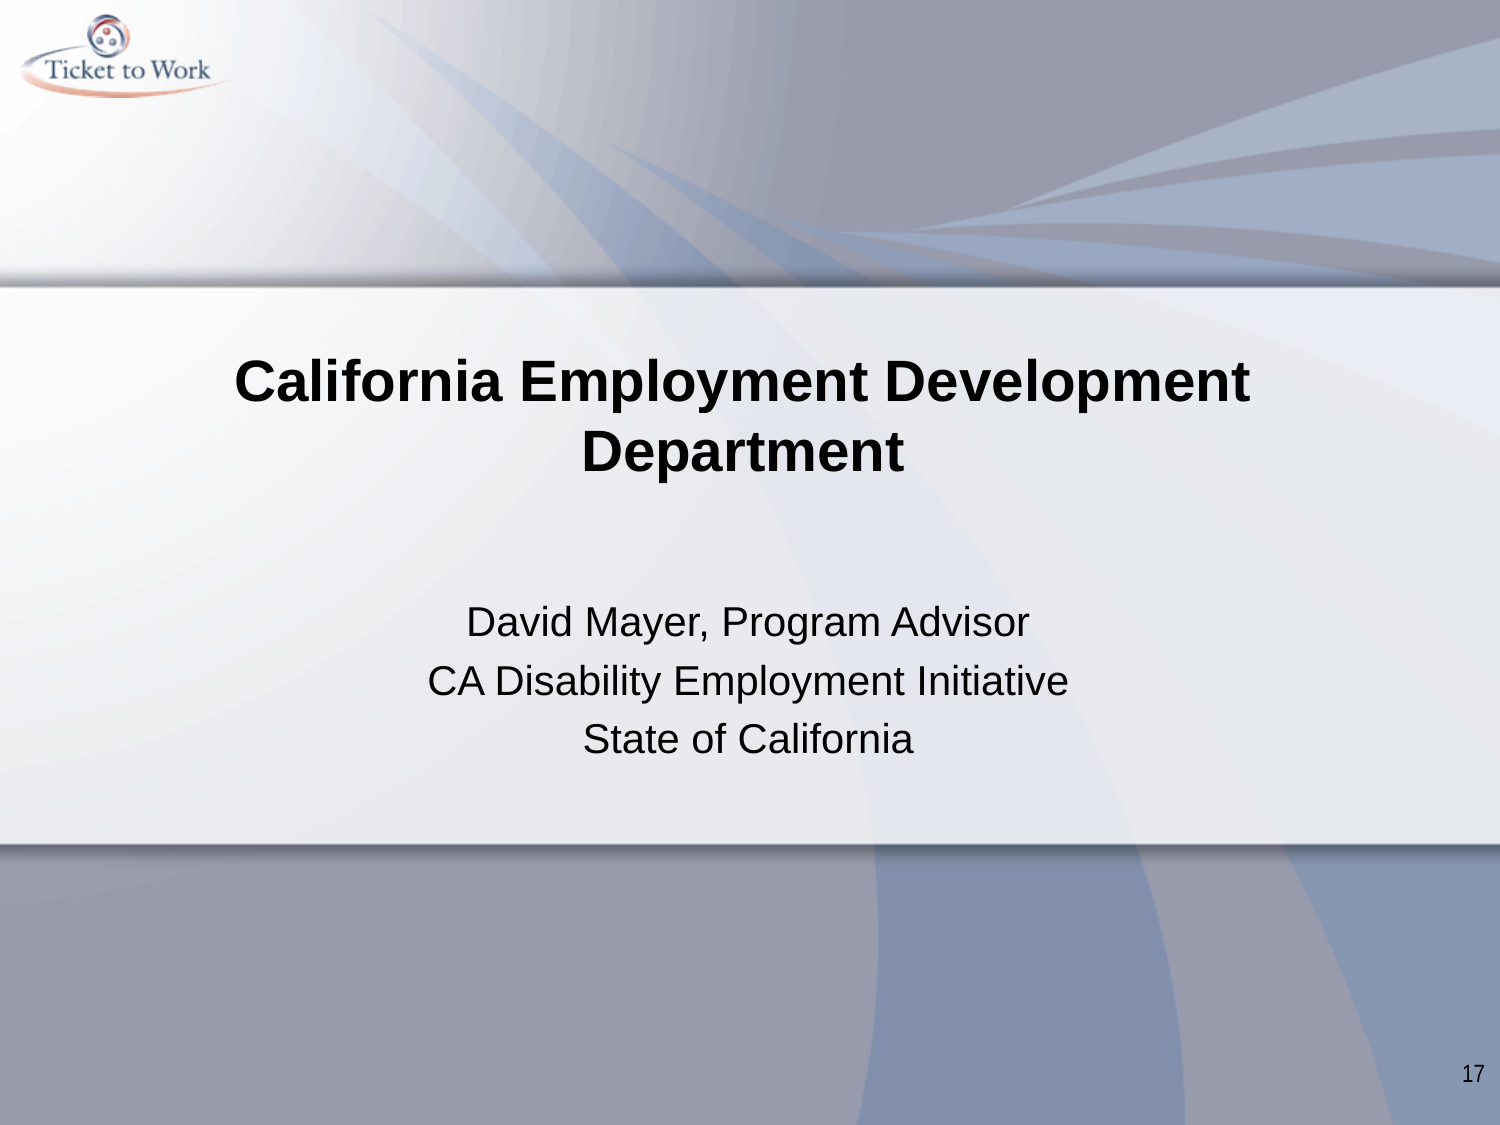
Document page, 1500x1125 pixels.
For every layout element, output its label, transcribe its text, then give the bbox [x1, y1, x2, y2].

slide_number 17 [1149, 1042, 1500, 1103]
subtitle David Mayer, Program Advisor CA Disability Employment Initiative State of California [100, 529, 1397, 790]
title California Employment Development Department [54, 320, 1431, 506]
picture [0, 0, 1500, 1125]
